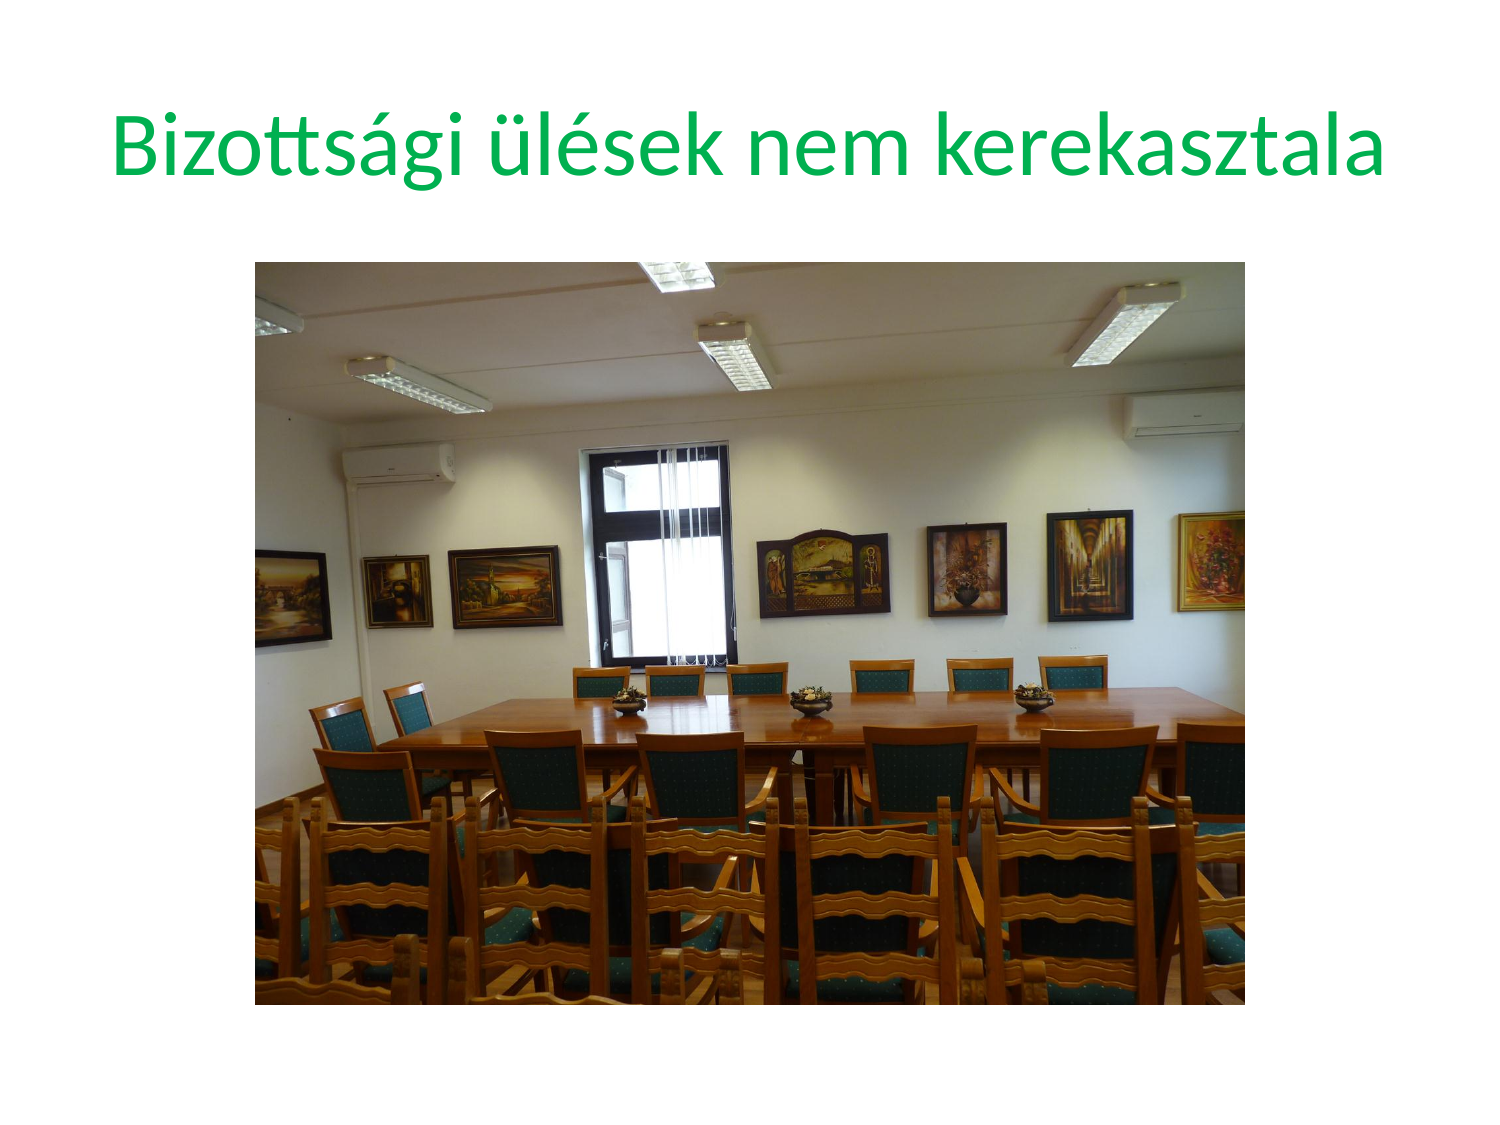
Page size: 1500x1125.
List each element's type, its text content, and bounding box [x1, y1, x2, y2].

title Bizottsági ülések nem kerekasztala [75, 45, 1425, 233]
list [254, 262, 1246, 1006]
